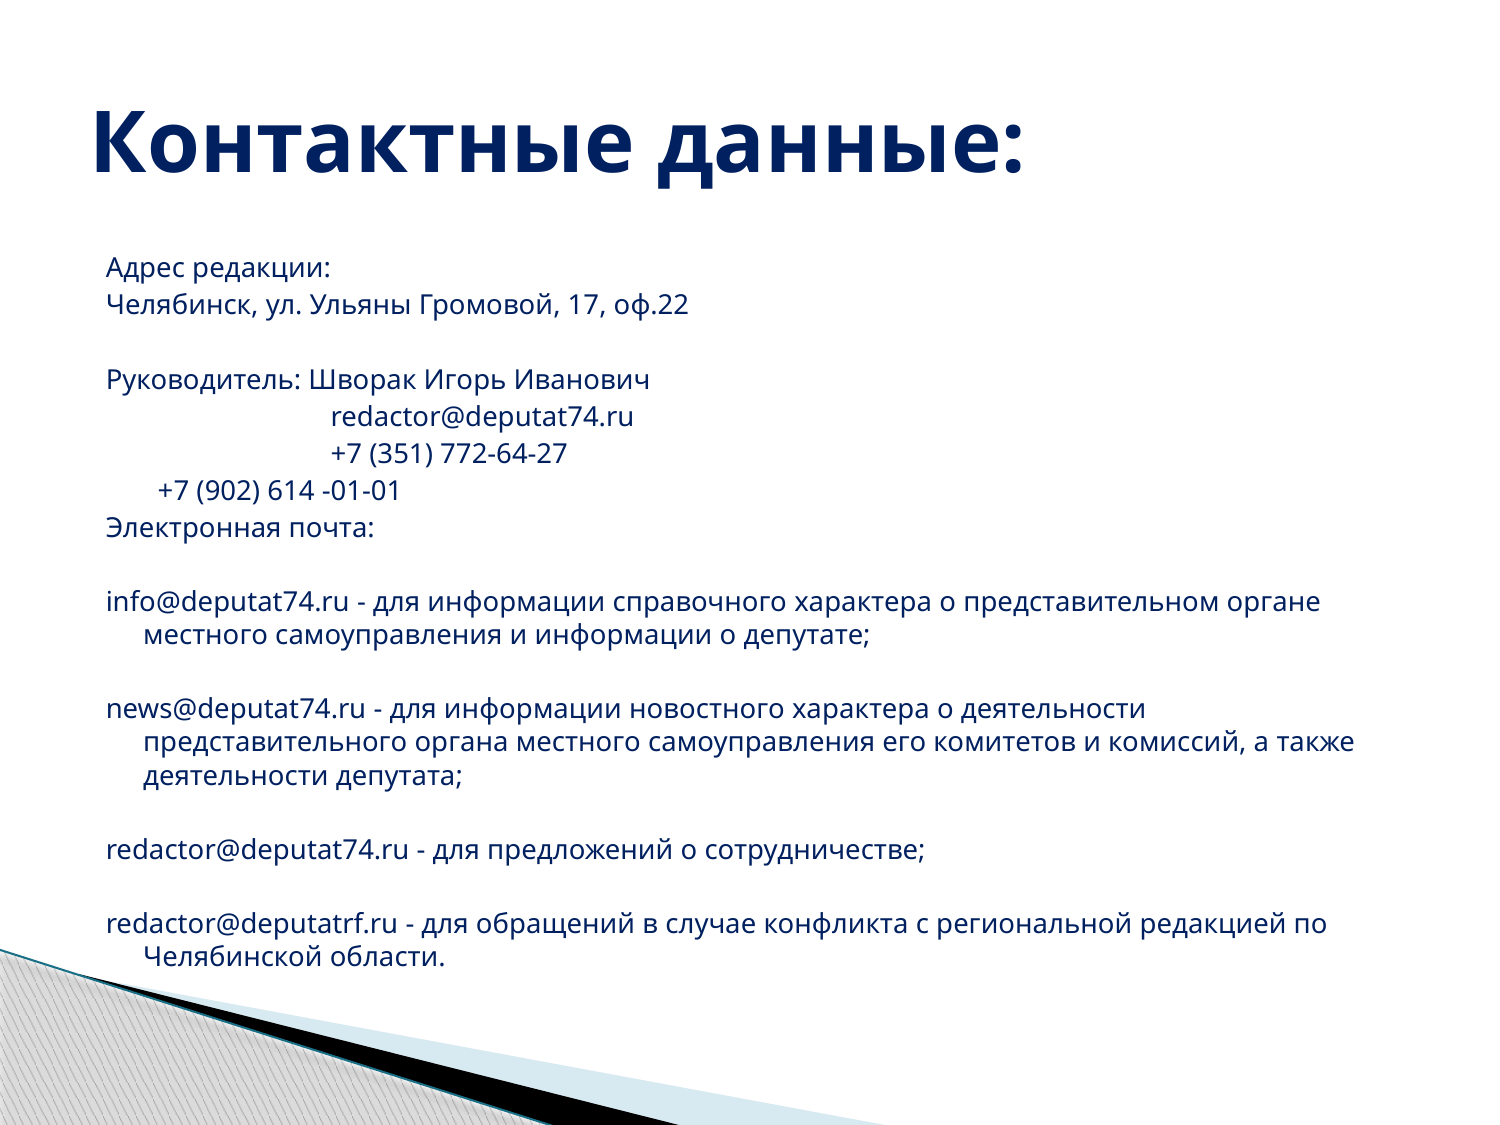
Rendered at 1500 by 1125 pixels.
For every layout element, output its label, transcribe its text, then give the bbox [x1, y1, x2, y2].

list Адрес редакции: Челябинск, ул. Ульяны Громовой, 17, оф.22 Руководитель: Шворак Игорь Иванович redactor@deputat74.ru +7 (351) 772-64-27 +7 (902) 614 -01-01 Электронная почта: info@deputat74.ru - для информации справочного характера о представительном органе местного самоуправления и информации о депутате; news@deputat74.ru - для информации новостного характера о деятельности представительного органа местного самоуправления его комитетов и комиссий, а также деятельности депутата; redactor@deputat74.ru - для предложений о сотрудничестве; redactor@deputatrf.ru - для обращений в случае конфликта с региональной редакцией по Челябинской области. [75, 243, 1425, 986]
title Контактные данные: [75, 45, 1425, 233]
